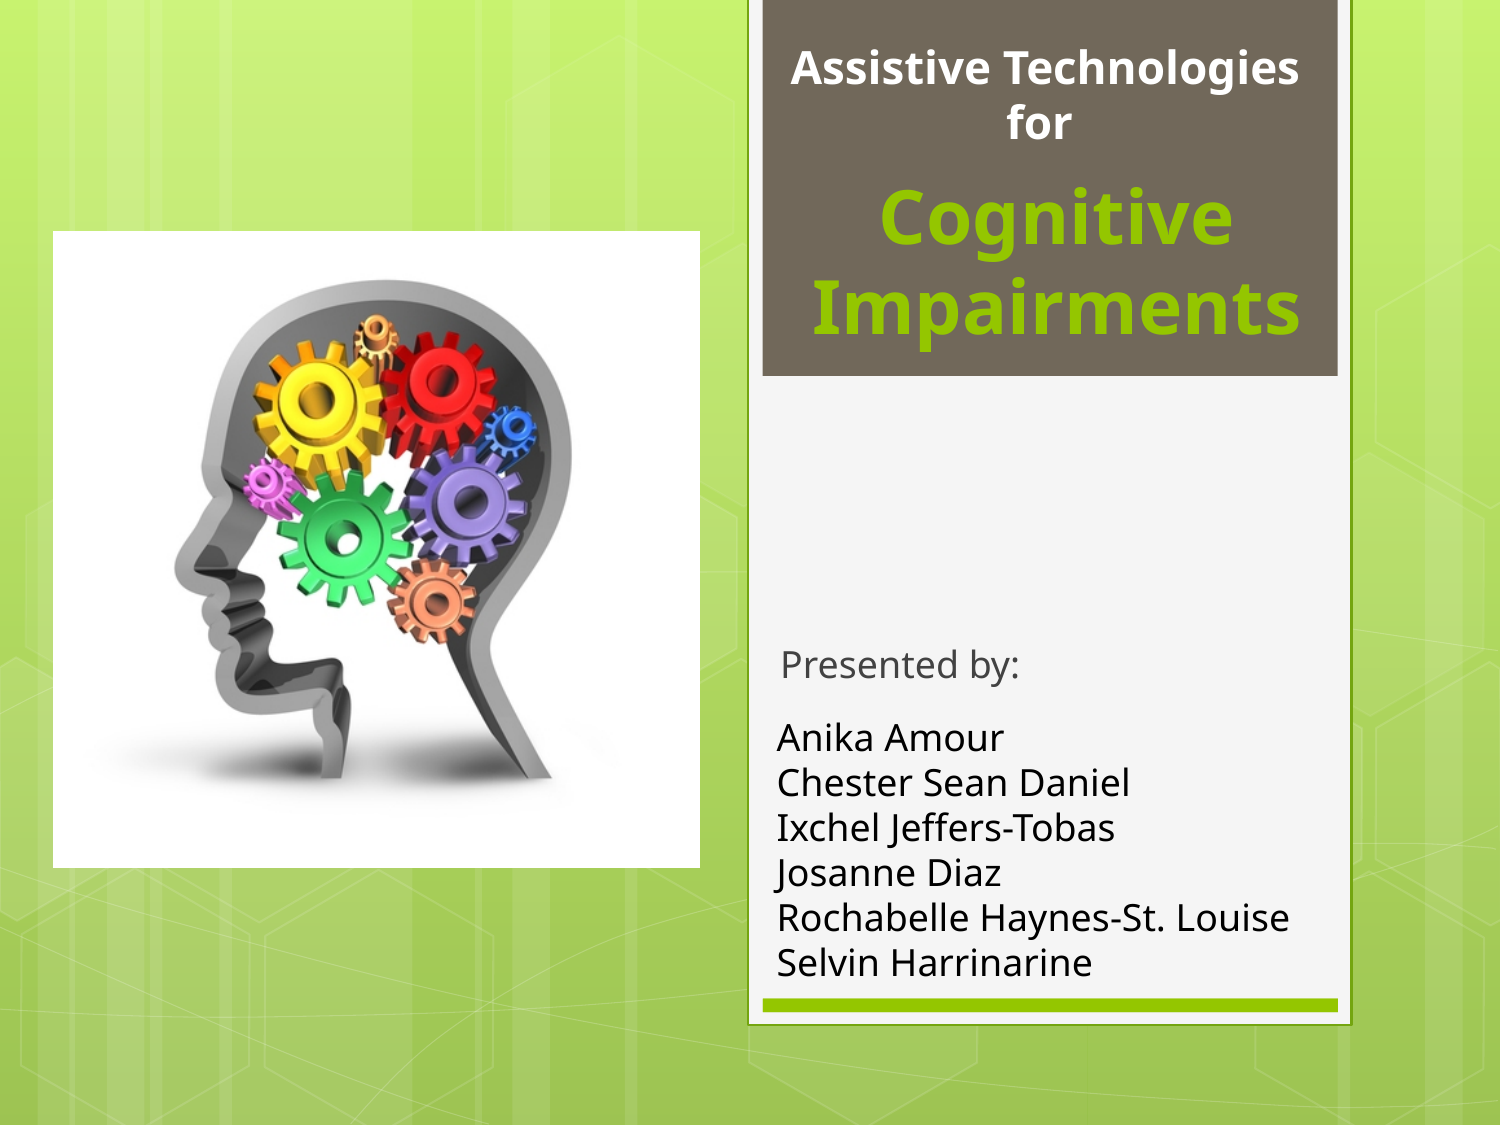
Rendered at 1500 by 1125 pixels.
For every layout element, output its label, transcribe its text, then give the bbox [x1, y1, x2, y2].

text_box Anika Amour Chester Sean Daniel Ixchel Jeffers-Tobas Josanne Diaz Rochabelle Haynes-St. Louise Selvin Harrinarine [761, 706, 1353, 992]
picture [52, 231, 701, 868]
text_box Assistive Technologies for [750, 30, 1341, 156]
title Cognitive Impairments [785, 156, 1329, 358]
subtitle Presented by: [765, 633, 1309, 706]
